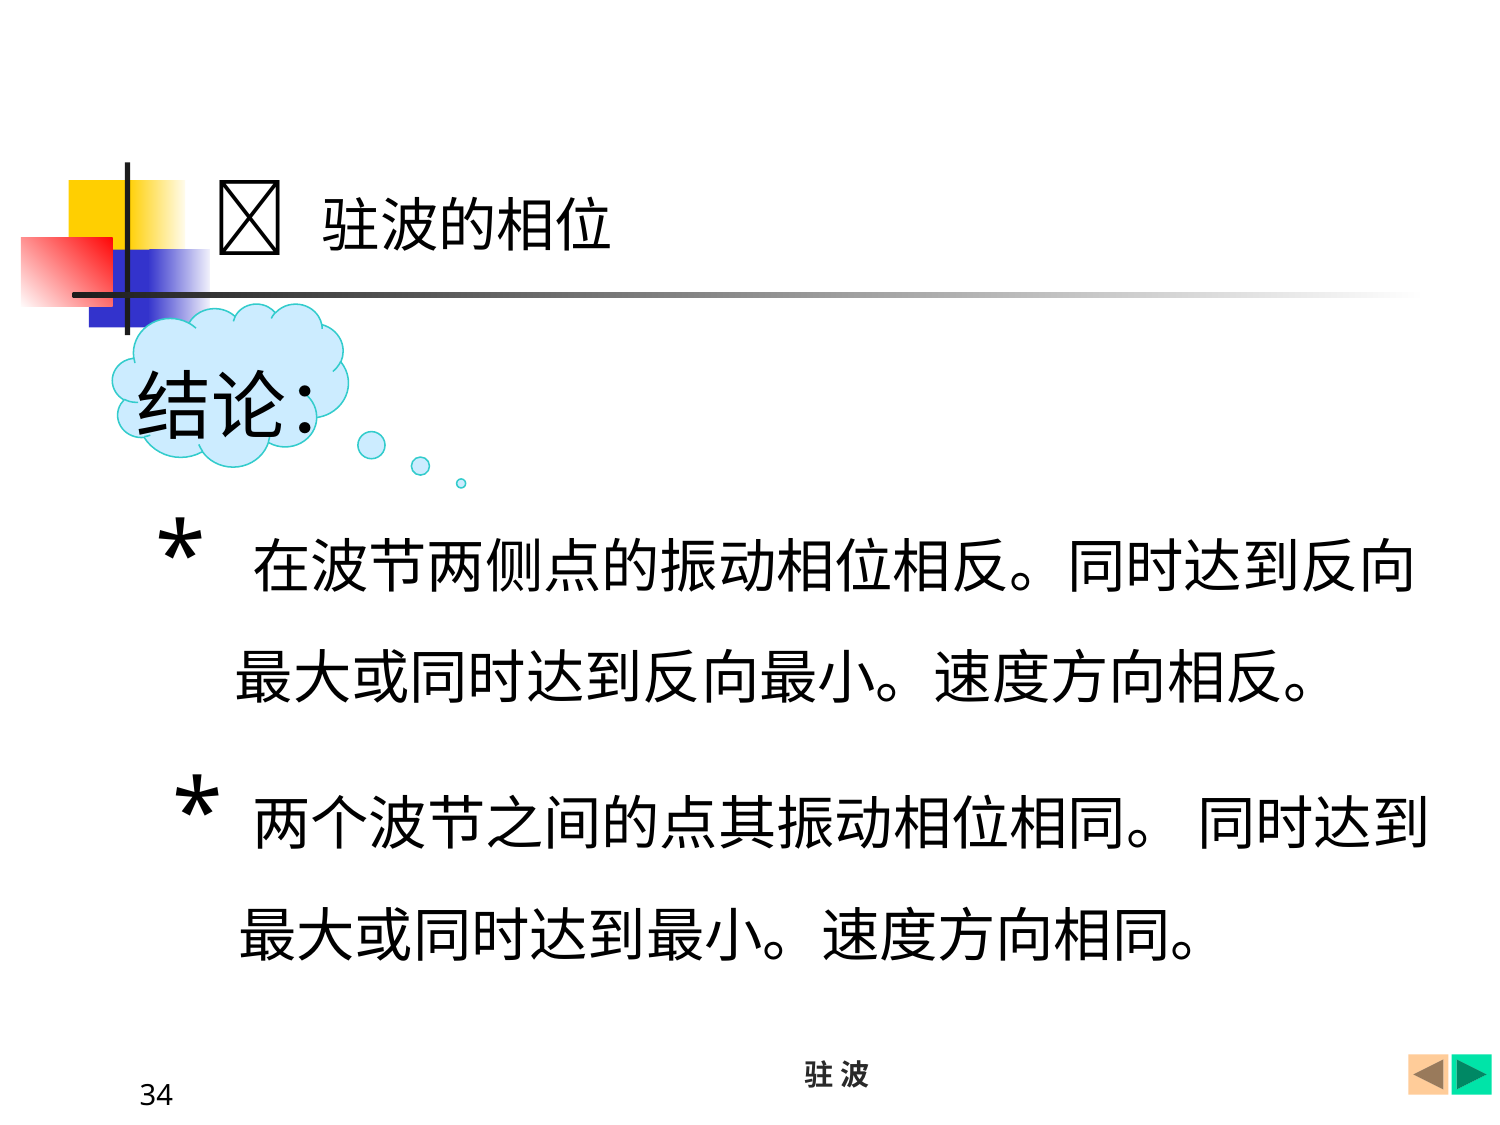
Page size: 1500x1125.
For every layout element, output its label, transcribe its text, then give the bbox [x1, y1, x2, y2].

text_box * 在波节两侧点的振动相位相反。同时达到反向 最大或同时达到反向最小。速度方向相反。 [141, 432, 1432, 718]
text_box 结论： [357, 431, 386, 459]
text_box * 两个波节之间的点其振动相位相同。 同时达到 最大或同时达到最小。速度方向相同。 [157, 690, 1446, 976]
text_box 结论： [411, 457, 430, 476]
text_box  驻波的相位 [197, 163, 628, 269]
text_box 结论： [112, 304, 349, 468]
footer 驻 波 [600, 1024, 1075, 1100]
text_box 结论： [456, 478, 466, 488]
slide_number 34 [0, 1048, 313, 1124]
